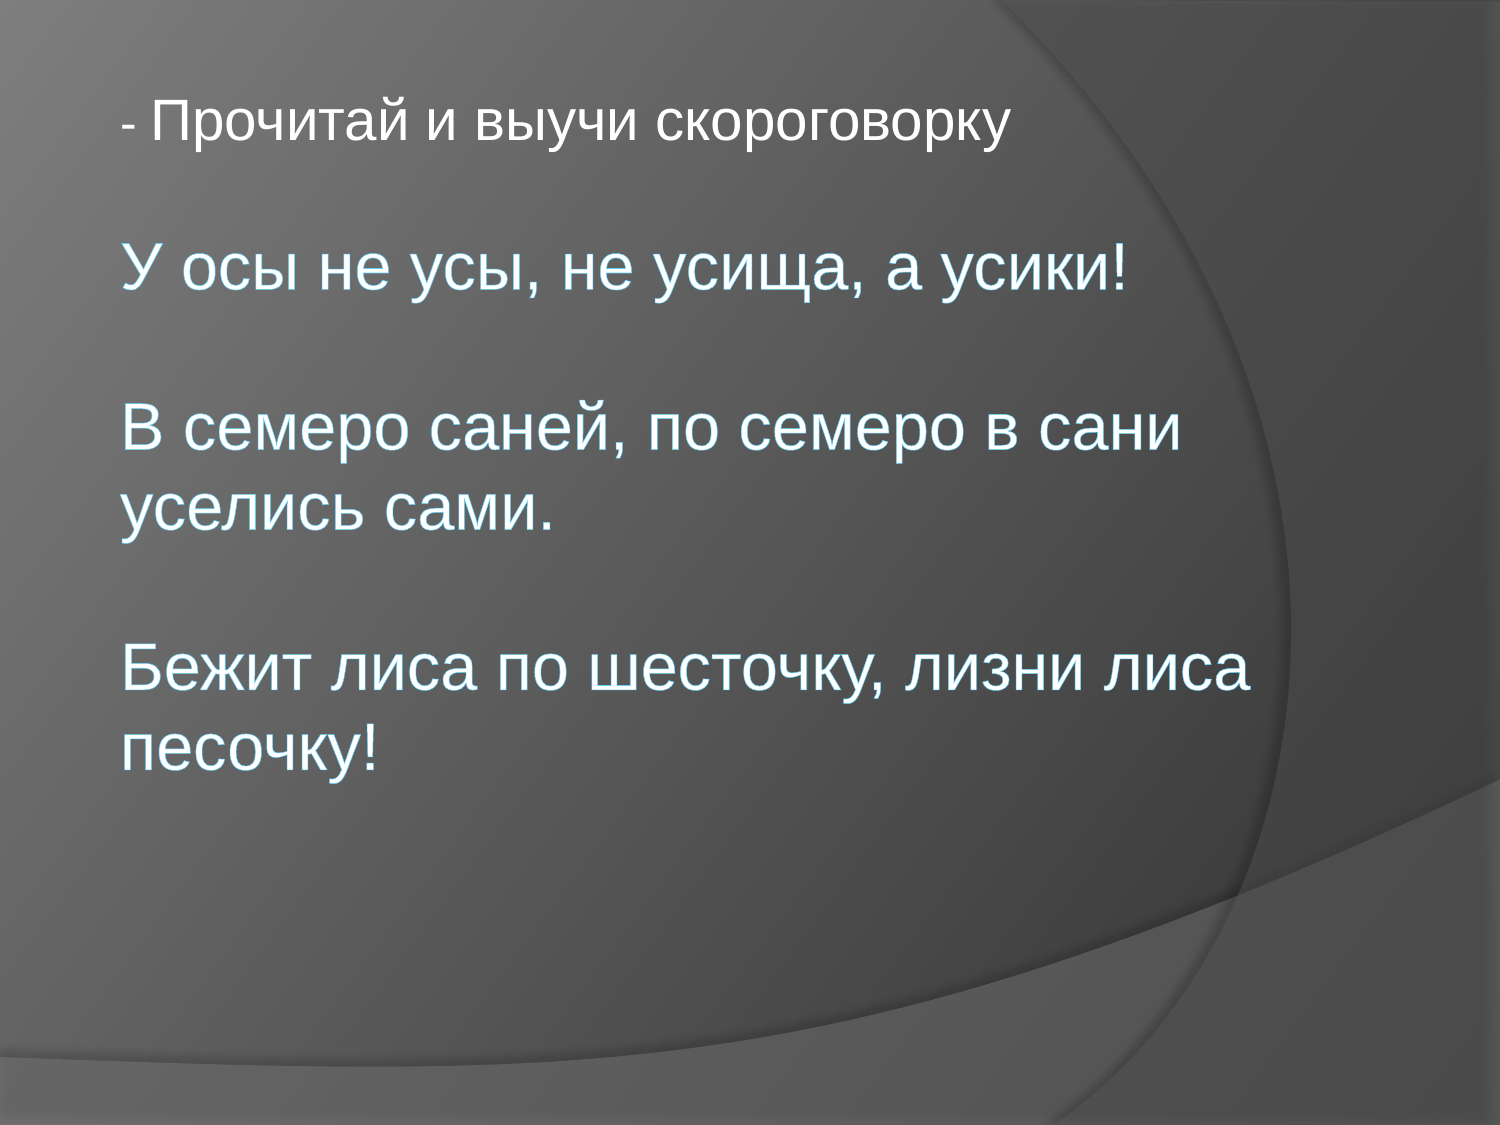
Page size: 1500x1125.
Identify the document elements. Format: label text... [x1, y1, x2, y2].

title У осы не усы, не усища, а усики! В семеро саней, по семеро в сани уселись сами. Бежит лиса по шесточку, лизни лиса песочку! [112, 222, 1383, 888]
list - Прочитай и выучи скороговорку [112, 70, 1200, 211]
